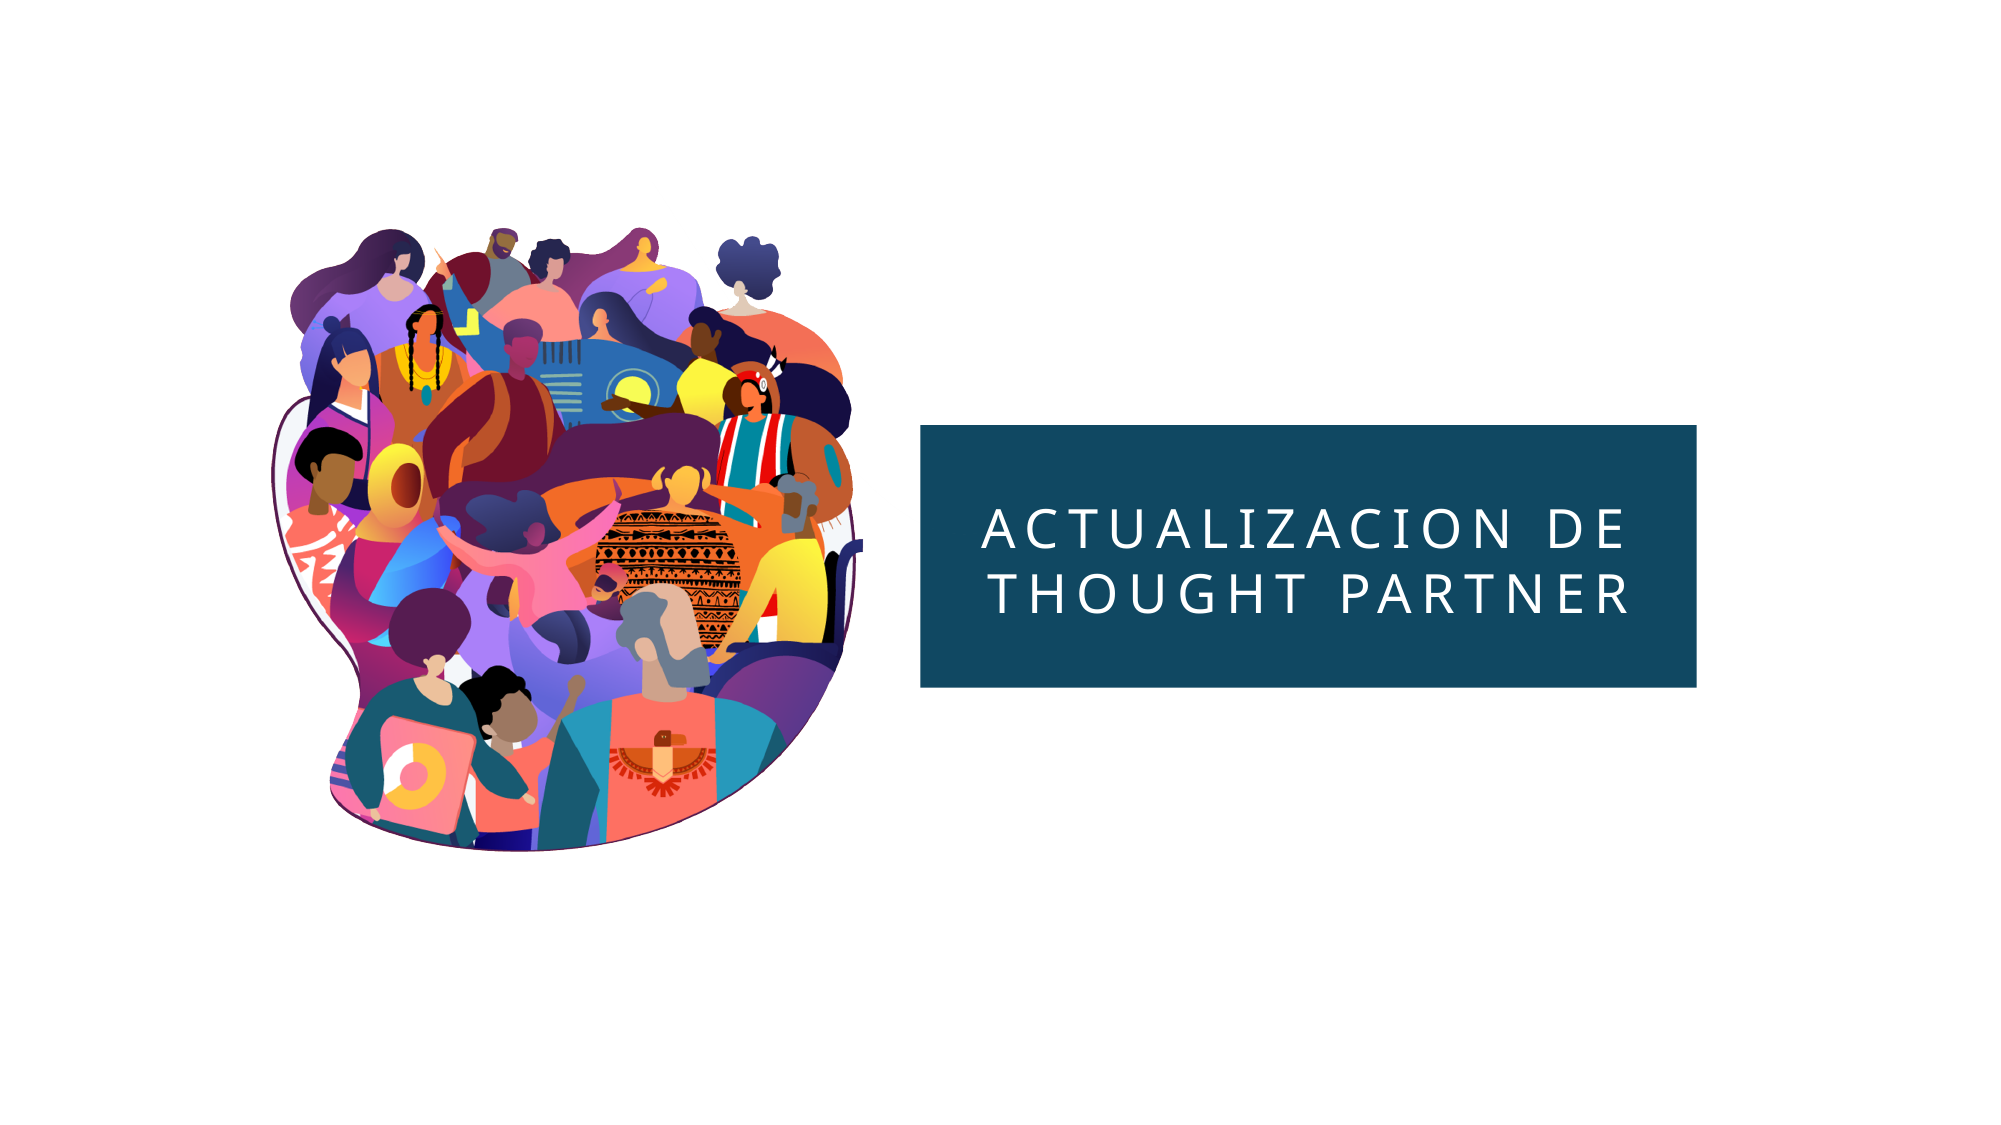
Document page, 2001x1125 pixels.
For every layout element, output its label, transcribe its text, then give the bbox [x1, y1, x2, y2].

text_box [1001, 424, 1698, 689]
picture [187, 180, 1001, 872]
text_box ACTUALIZACION DE THOUGHT PARTNER [1001, 486, 1661, 682]
